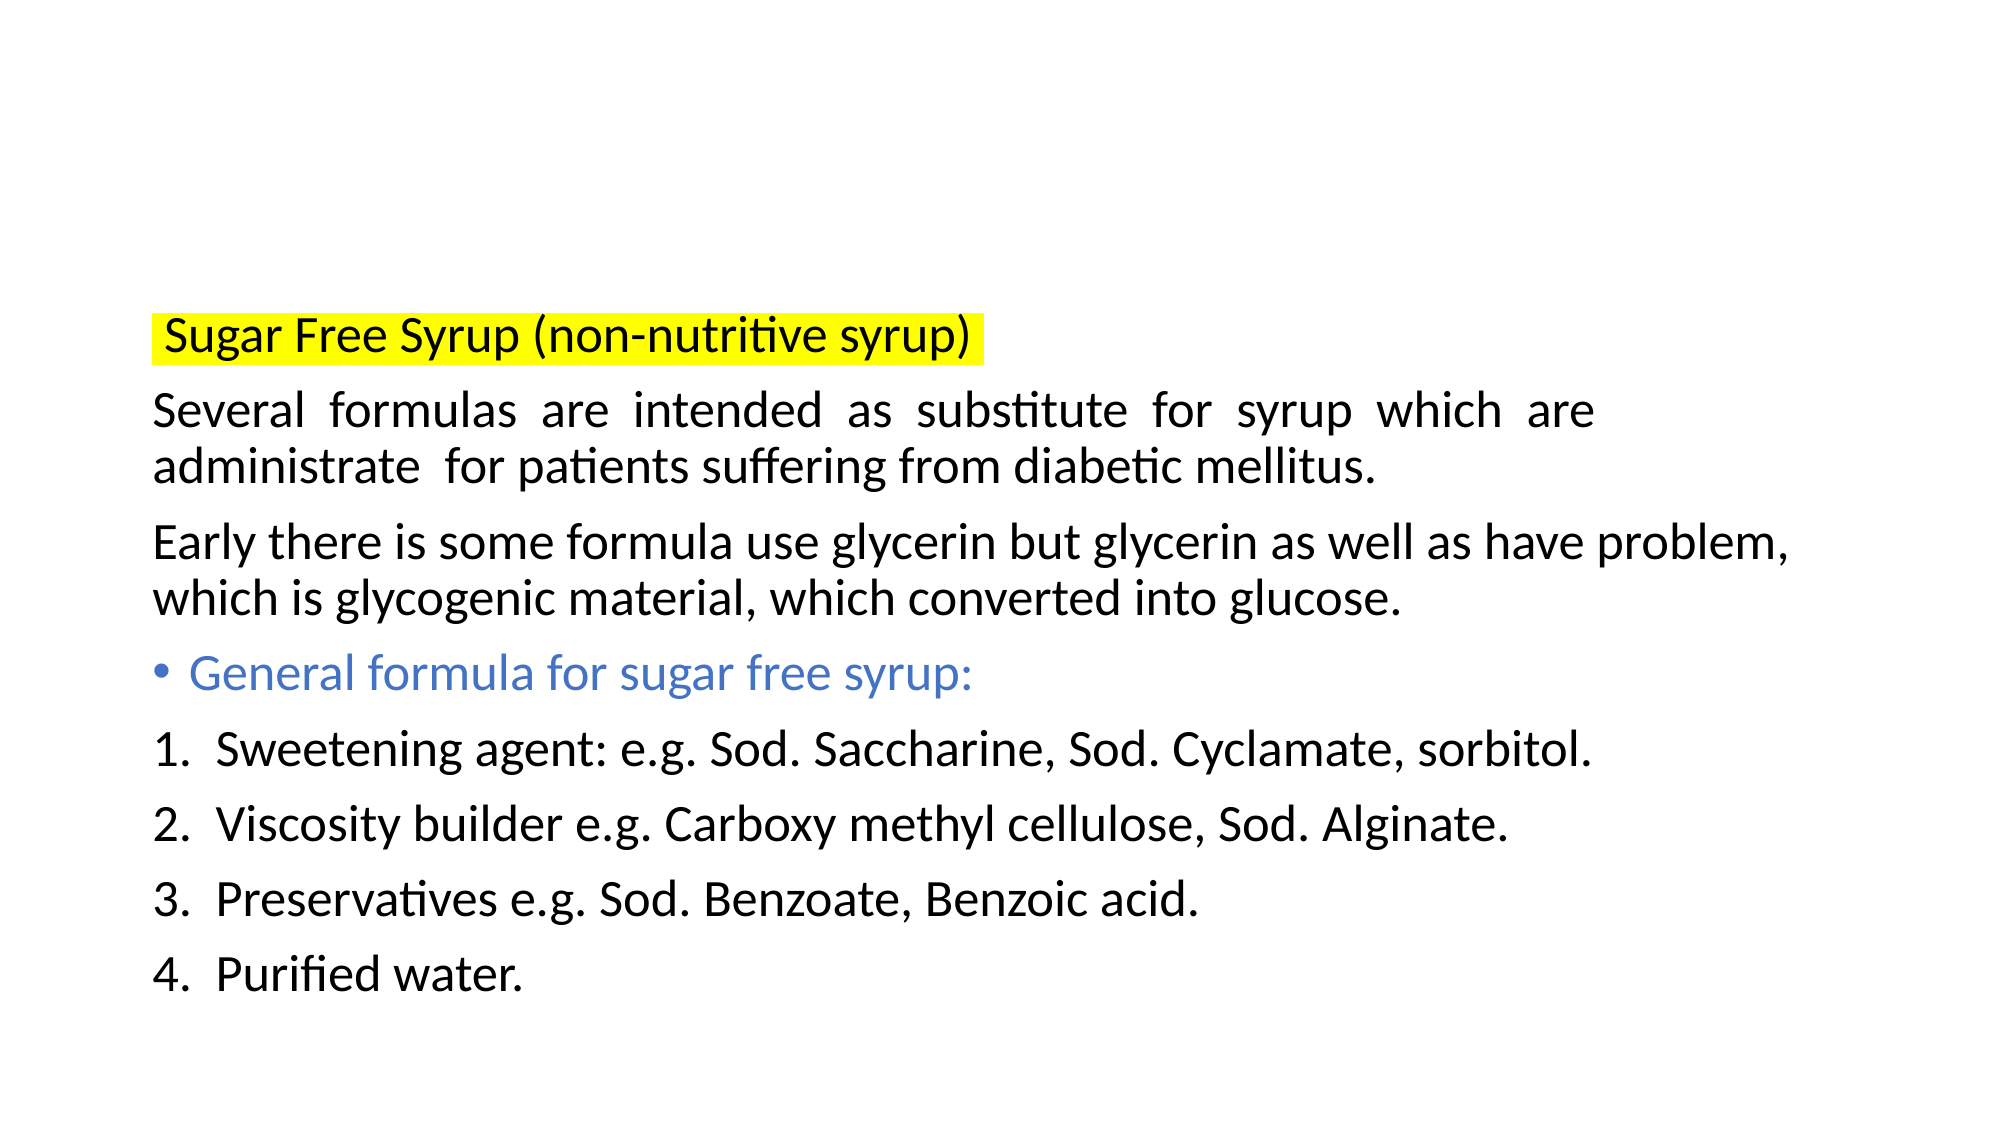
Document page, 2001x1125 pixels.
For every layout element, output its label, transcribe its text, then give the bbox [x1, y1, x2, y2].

list Sugar Free Syrup (non-nutritive syrup) Several formulas are intended as substitute for syrup which are administrate for patients suffering from diabetic mellitus. Early there is some formula use glycerin but glycerin as well as have problem, which is glycogenic material, which converted into glucose. General formula for sugar free syrup: 1. Sweetening agent: e.g. Sod. Saccharine, Sod. Cyclamate, sorbitol. 2. Viscosity builder e.g. Carboxy methyl cellulose, Sod. Alginate. 3. Preservatives e.g. Sod. Benzoate, Benzoic acid. 4. Purified water. [137, 299, 1863, 1014]
